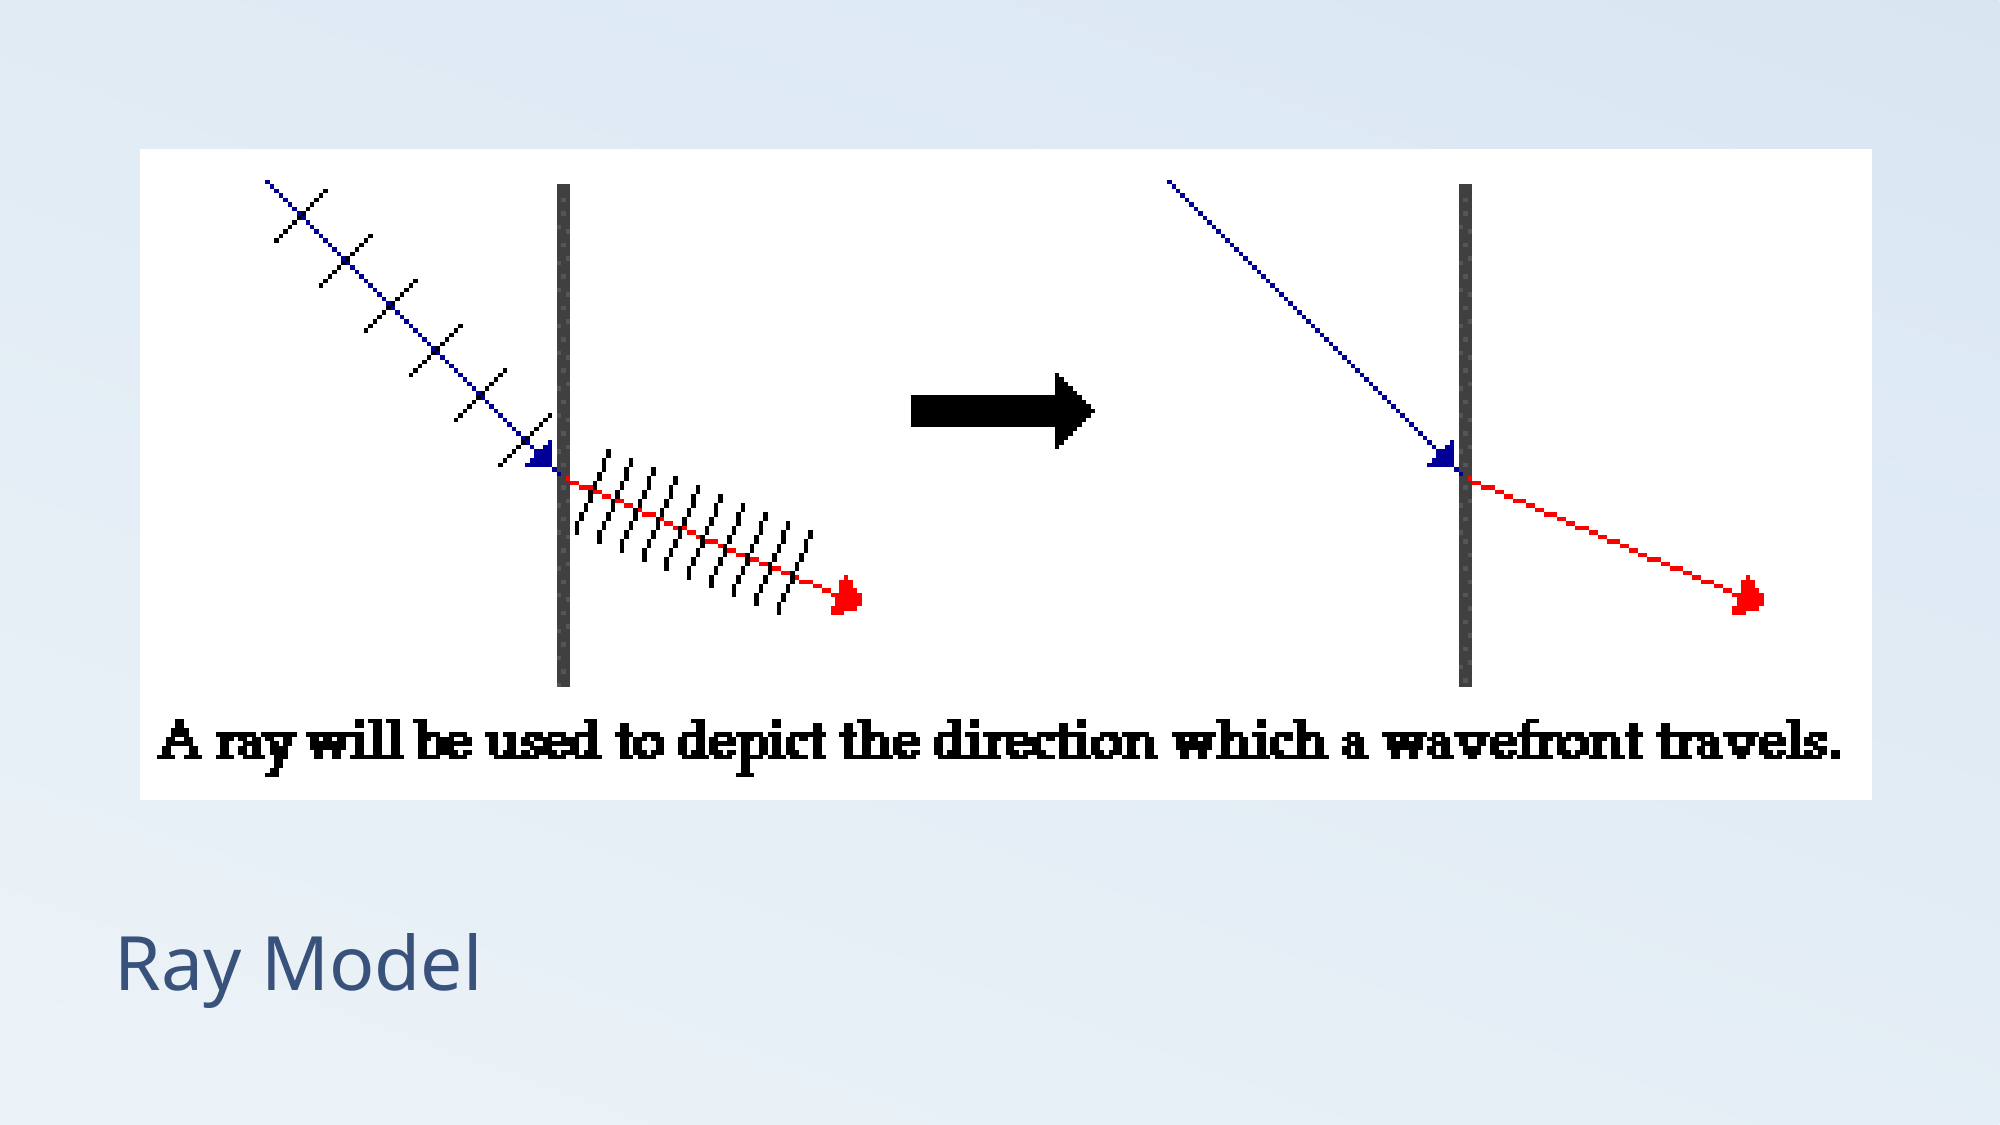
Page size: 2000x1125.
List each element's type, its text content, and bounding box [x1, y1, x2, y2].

title Ray Model [99, 837, 1900, 1013]
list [140, 149, 1872, 800]
